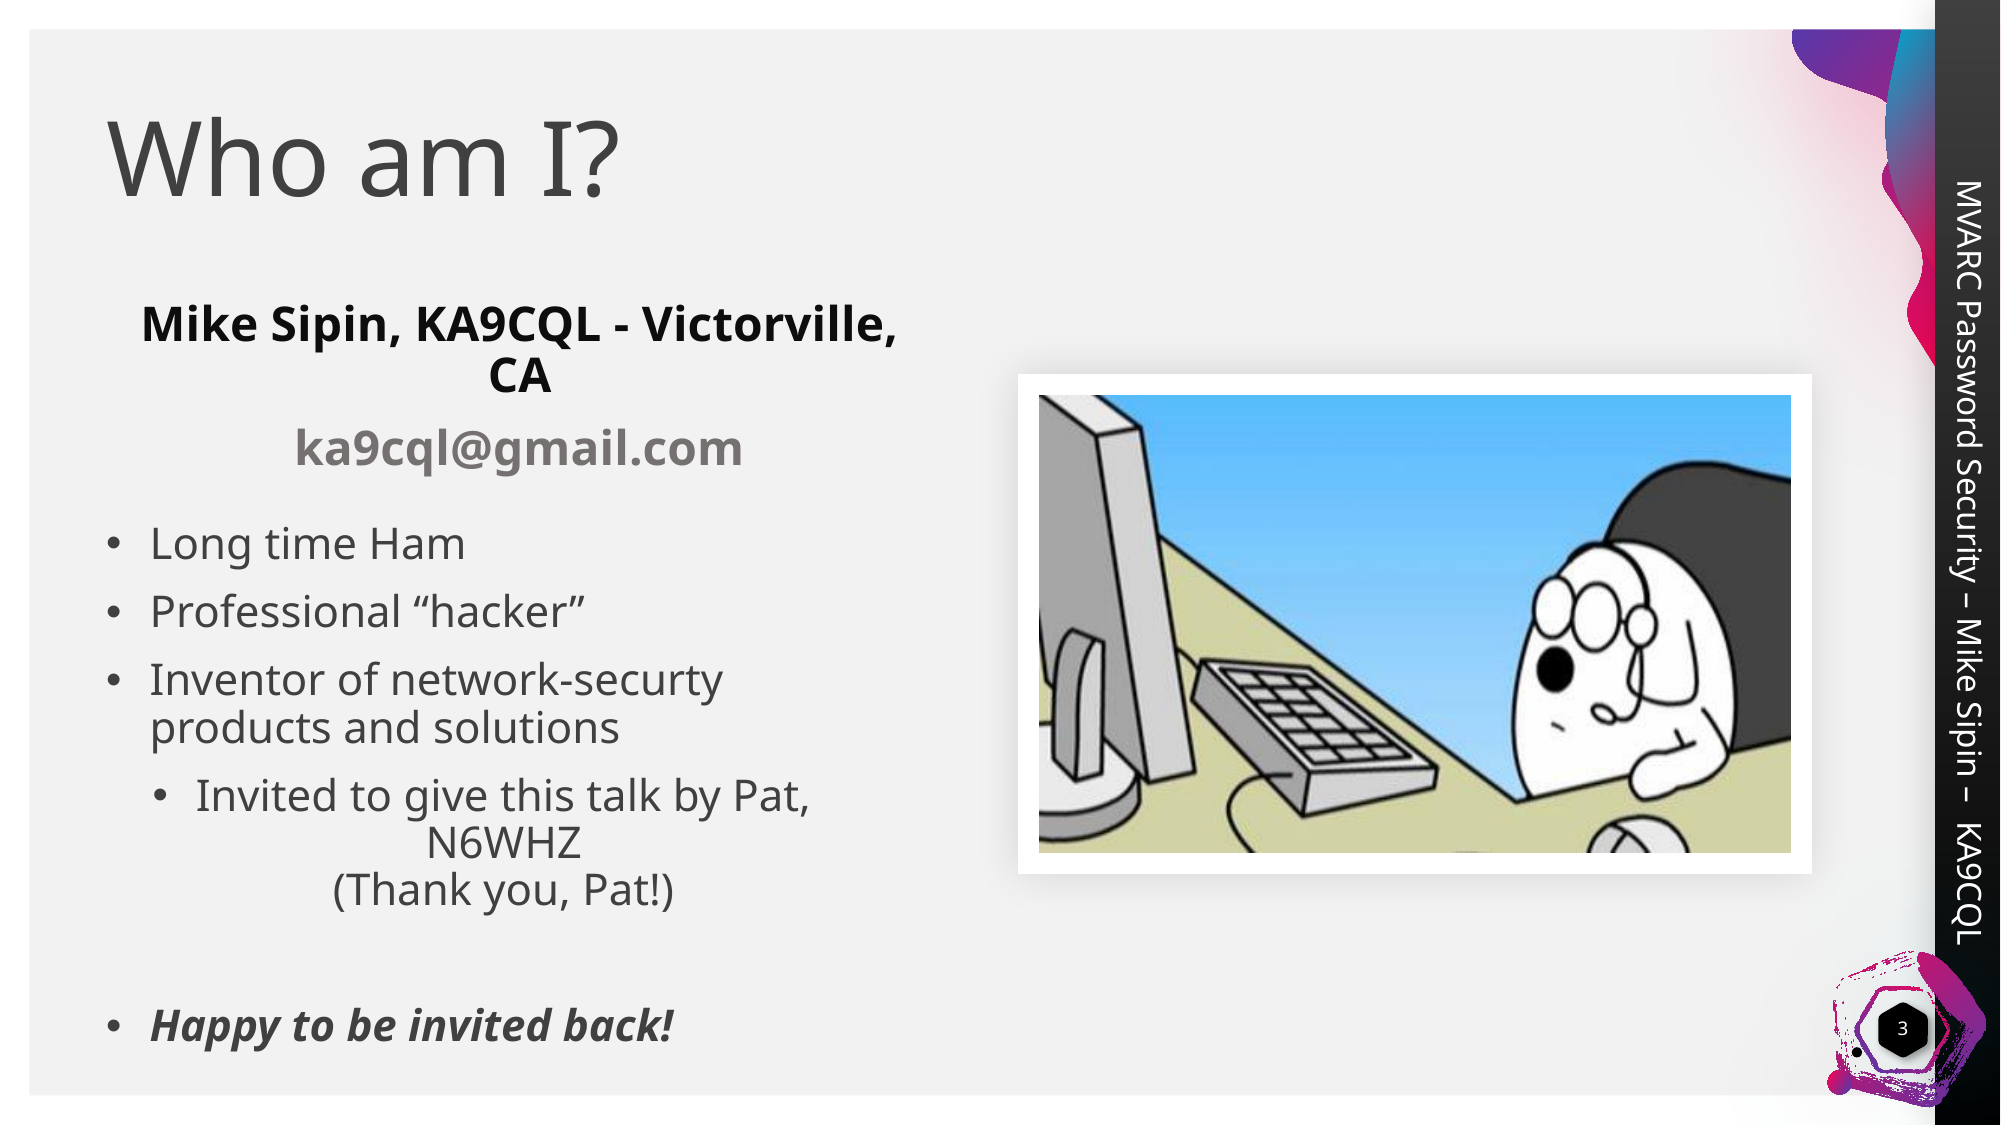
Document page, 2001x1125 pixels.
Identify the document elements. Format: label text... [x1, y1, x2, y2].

list Long time Ham Professional “hacker” Inventor of network-securty products and solutions Invited to give this talk by Pat, N6WHZ (Thank you, Pat!) Happy to be invited back! [106, 521, 859, 1004]
title Who am I? [106, 106, 1790, 225]
slide_number 3 [1872, 1001, 1934, 1057]
picture [1038, 394, 1791, 854]
list Mike Sipin, KA9CQL - Victorville, CA ka9cql@gmail.com [106, 299, 934, 504]
